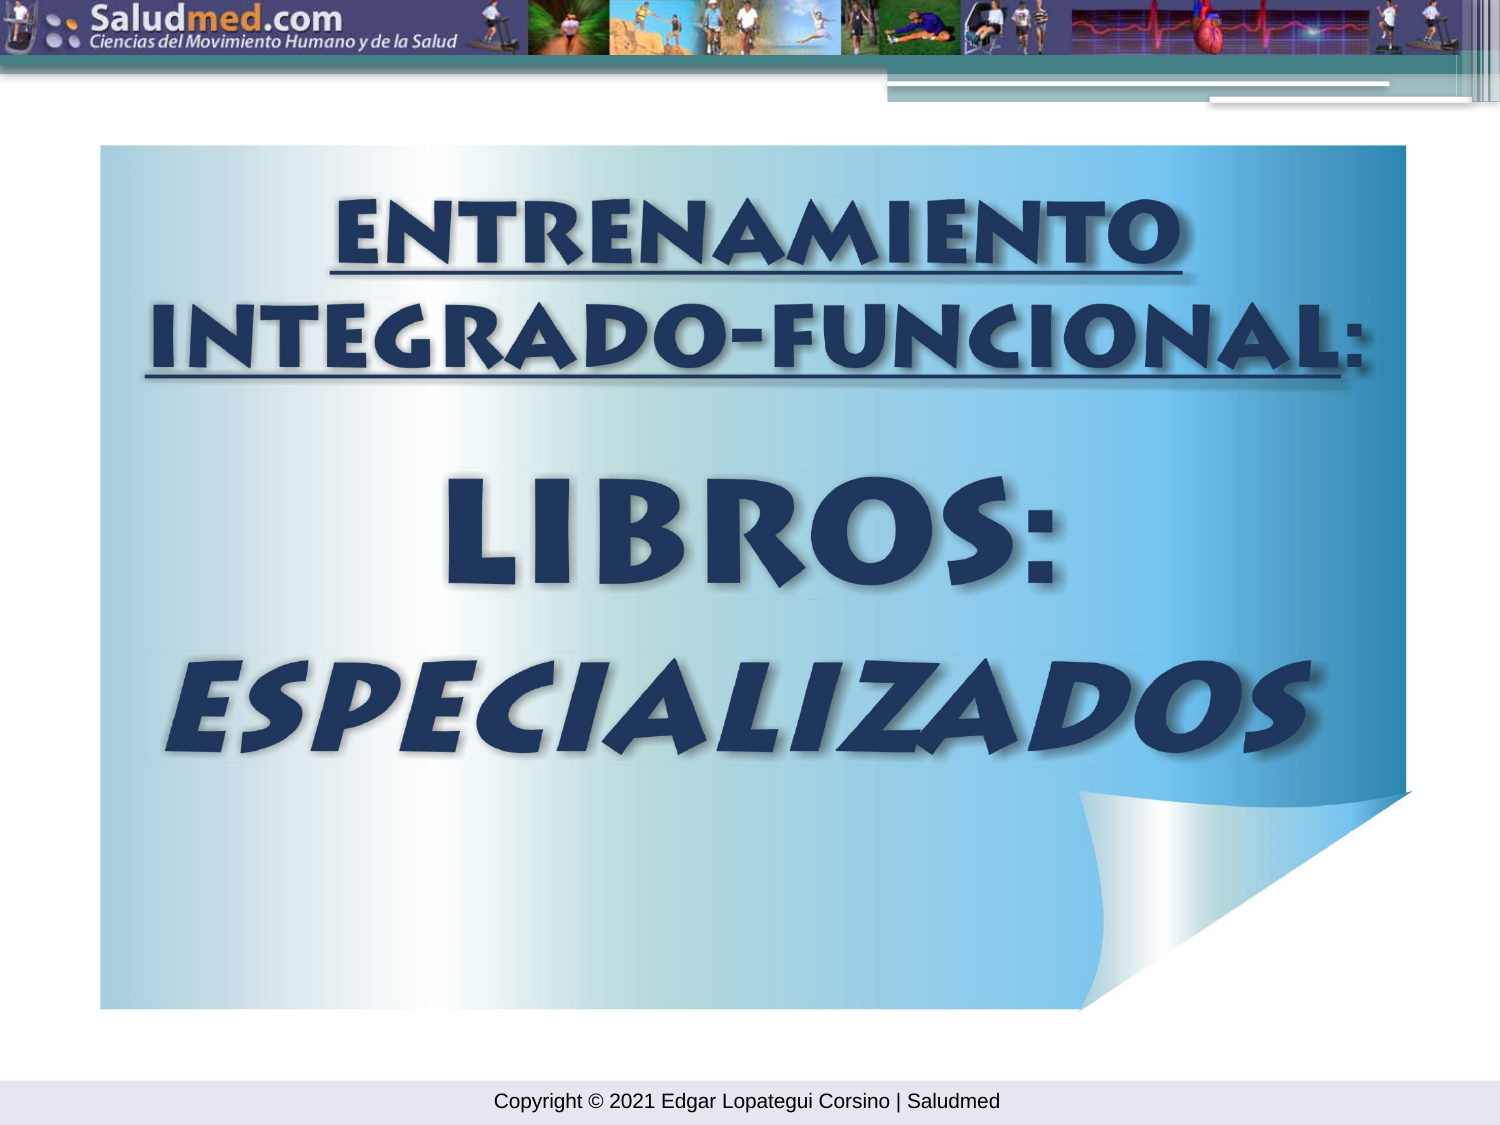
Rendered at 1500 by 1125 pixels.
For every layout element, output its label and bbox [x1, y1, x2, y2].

picture [0, 0, 1460, 55]
picture [100, 145, 1414, 1012]
